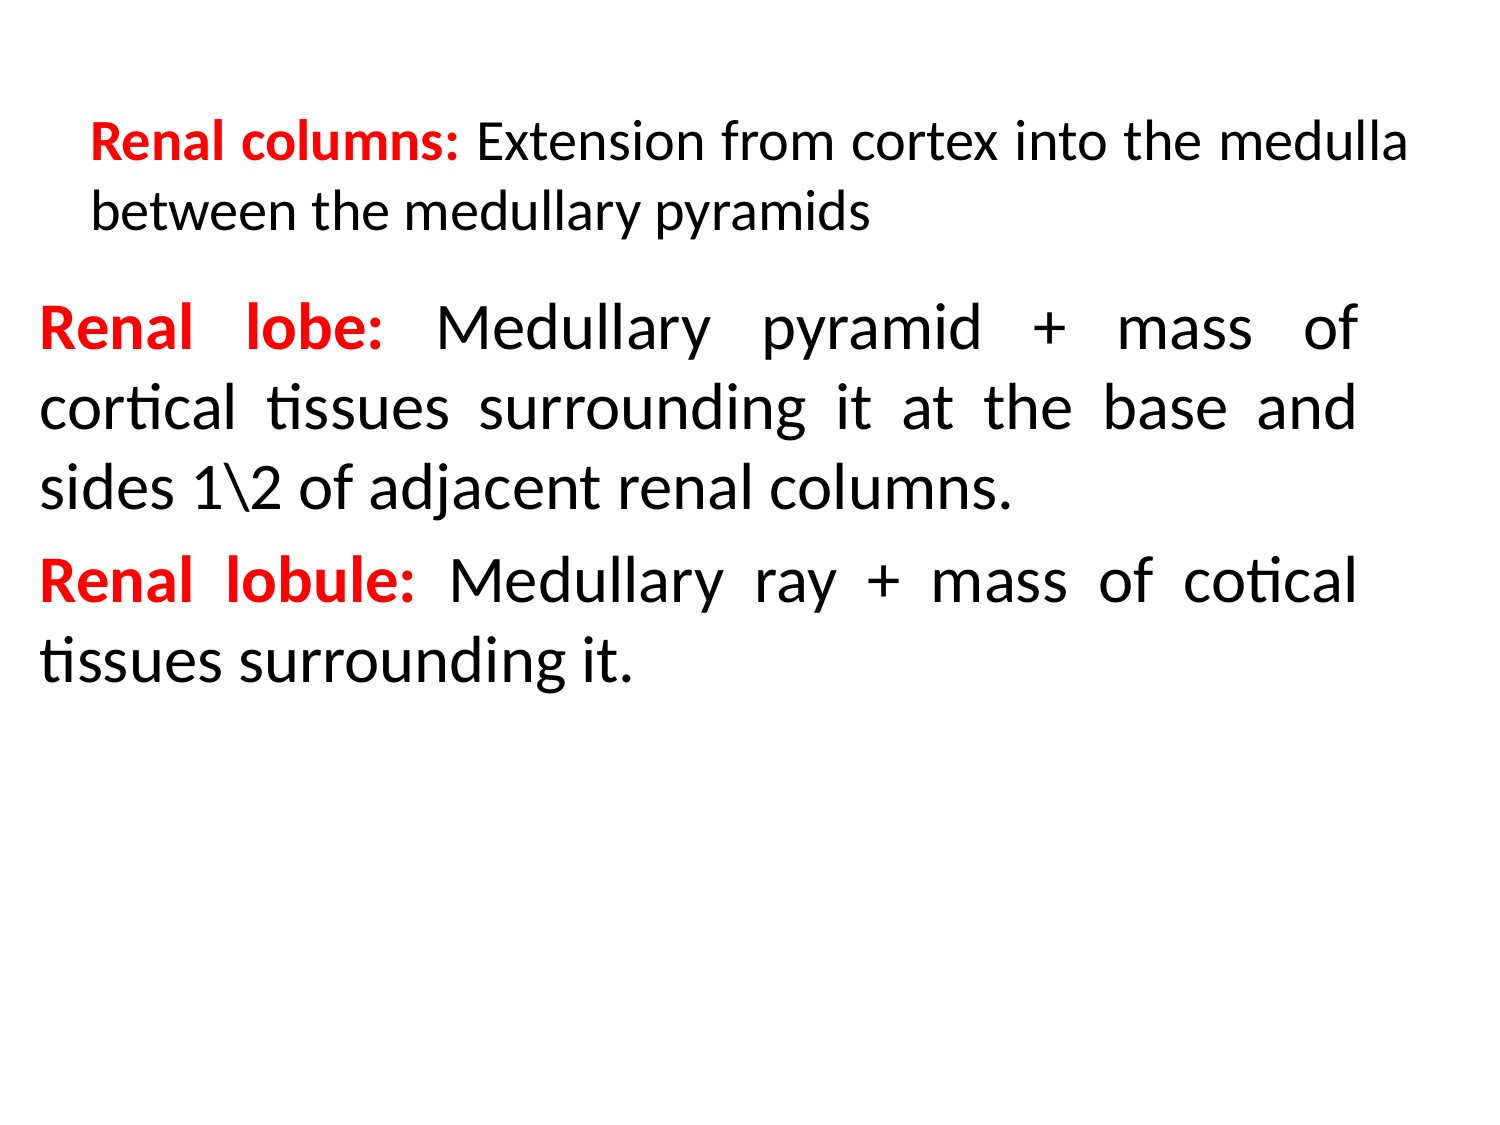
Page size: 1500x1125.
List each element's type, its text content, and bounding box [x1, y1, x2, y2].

title Renal columns: Extension from cortex into the medulla between the medullary pyramids [75, 45, 1425, 300]
list Renal lobe: Medullary pyramid + mass of cortical tissues surrounding it at the base and sides 1\2 of adjacent renal columns. Renal lobule: Medullary ray + mass of cotical tissues surrounding it. [24, 275, 1375, 768]
